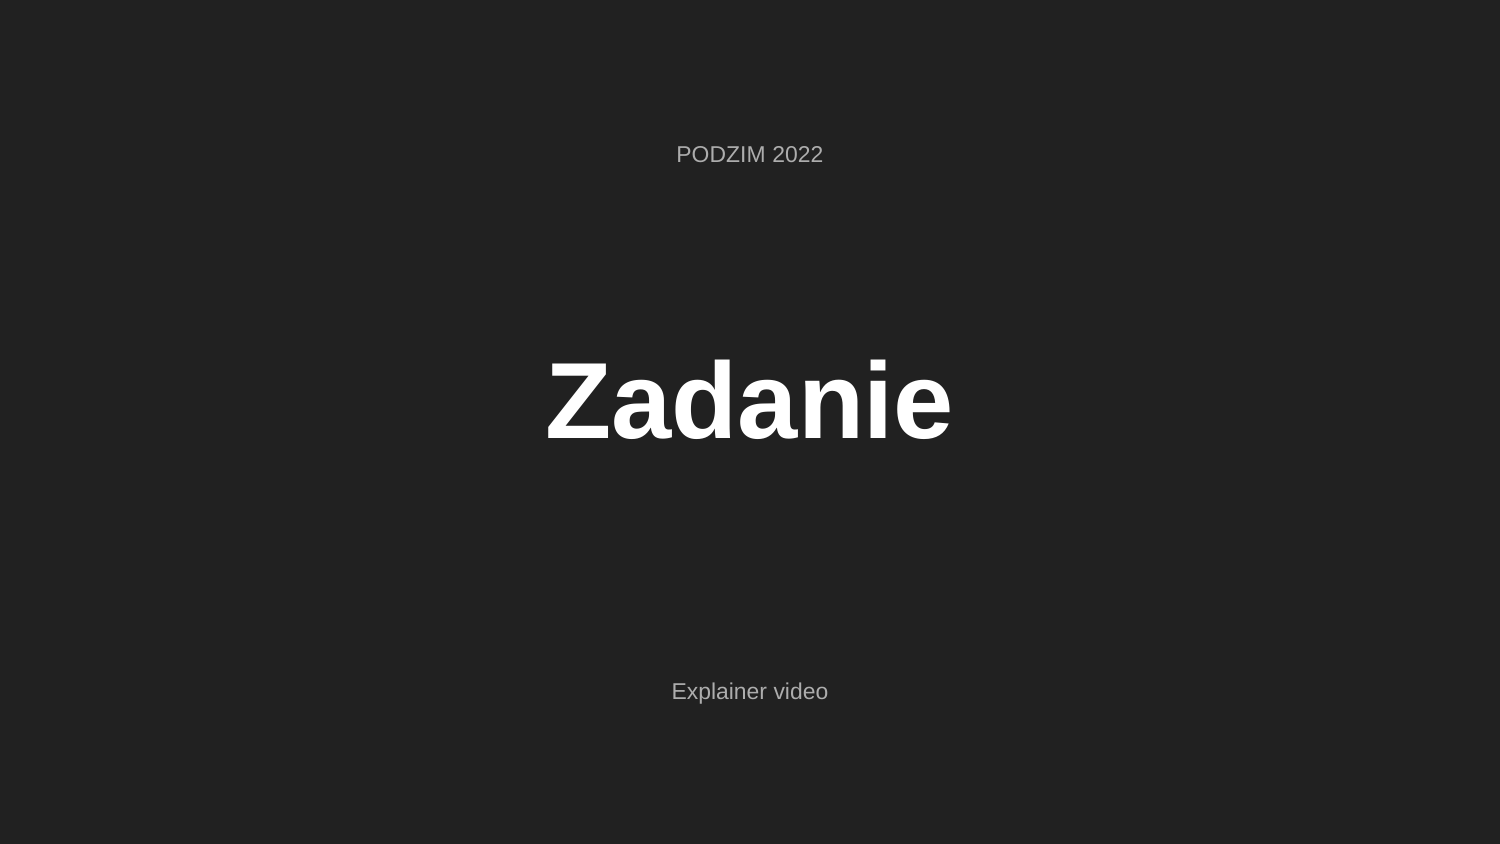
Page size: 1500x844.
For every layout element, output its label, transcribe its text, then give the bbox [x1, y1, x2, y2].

subtitle PODZIM 2022 [51, 97, 1449, 228]
subtitle Explainer video [51, 662, 1449, 793]
title Zadanie [51, 228, 1449, 564]
